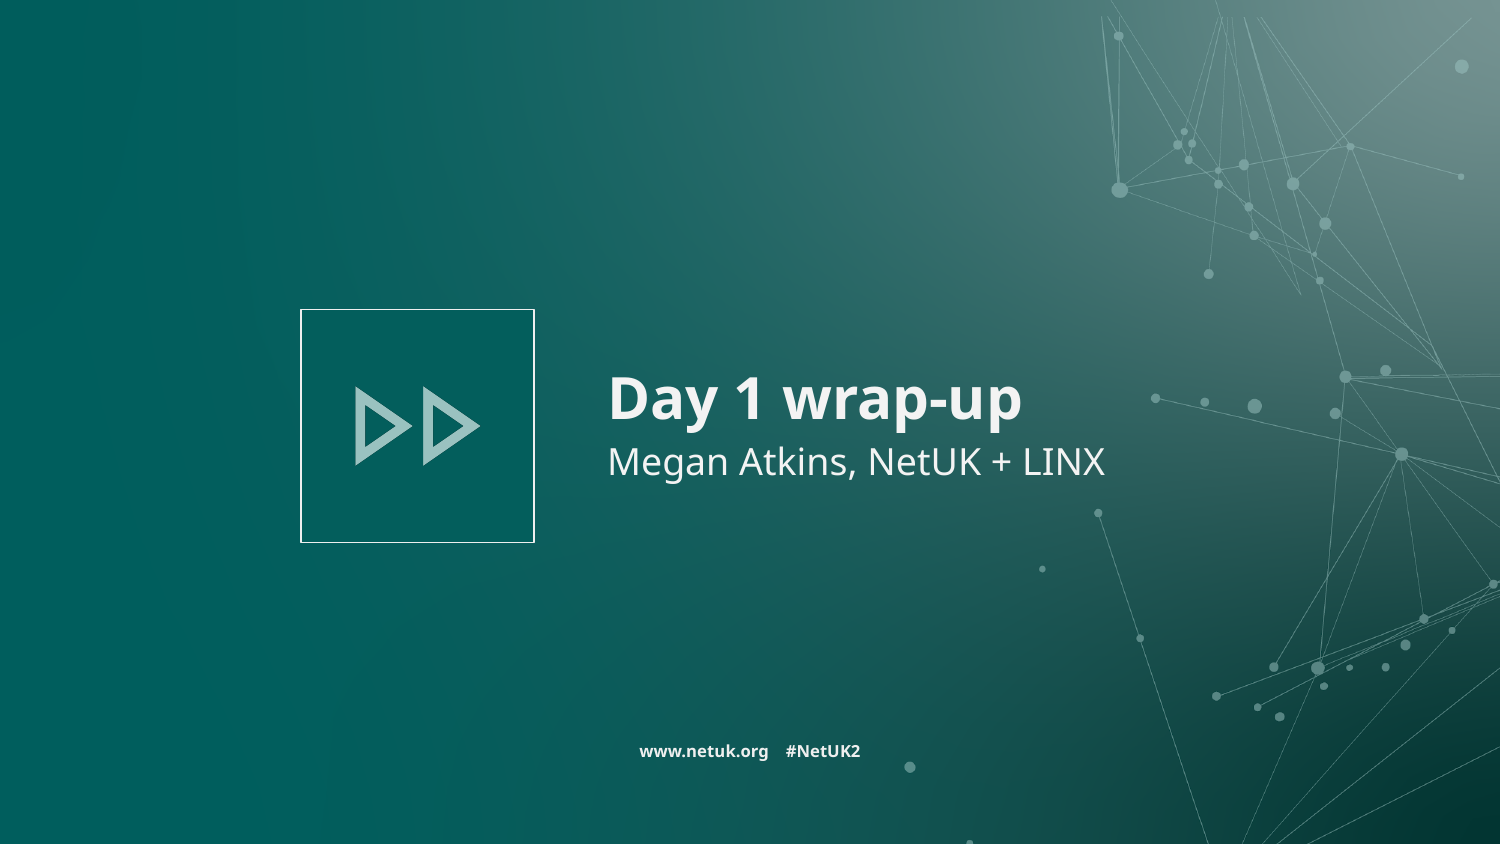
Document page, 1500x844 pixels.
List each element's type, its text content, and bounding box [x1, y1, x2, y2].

picture [0, 0, 1500, 844]
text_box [300, 309, 535, 543]
title Day 1 wrap-up Megan Atkins, NetUK + LINX [592, 335, 1310, 507]
